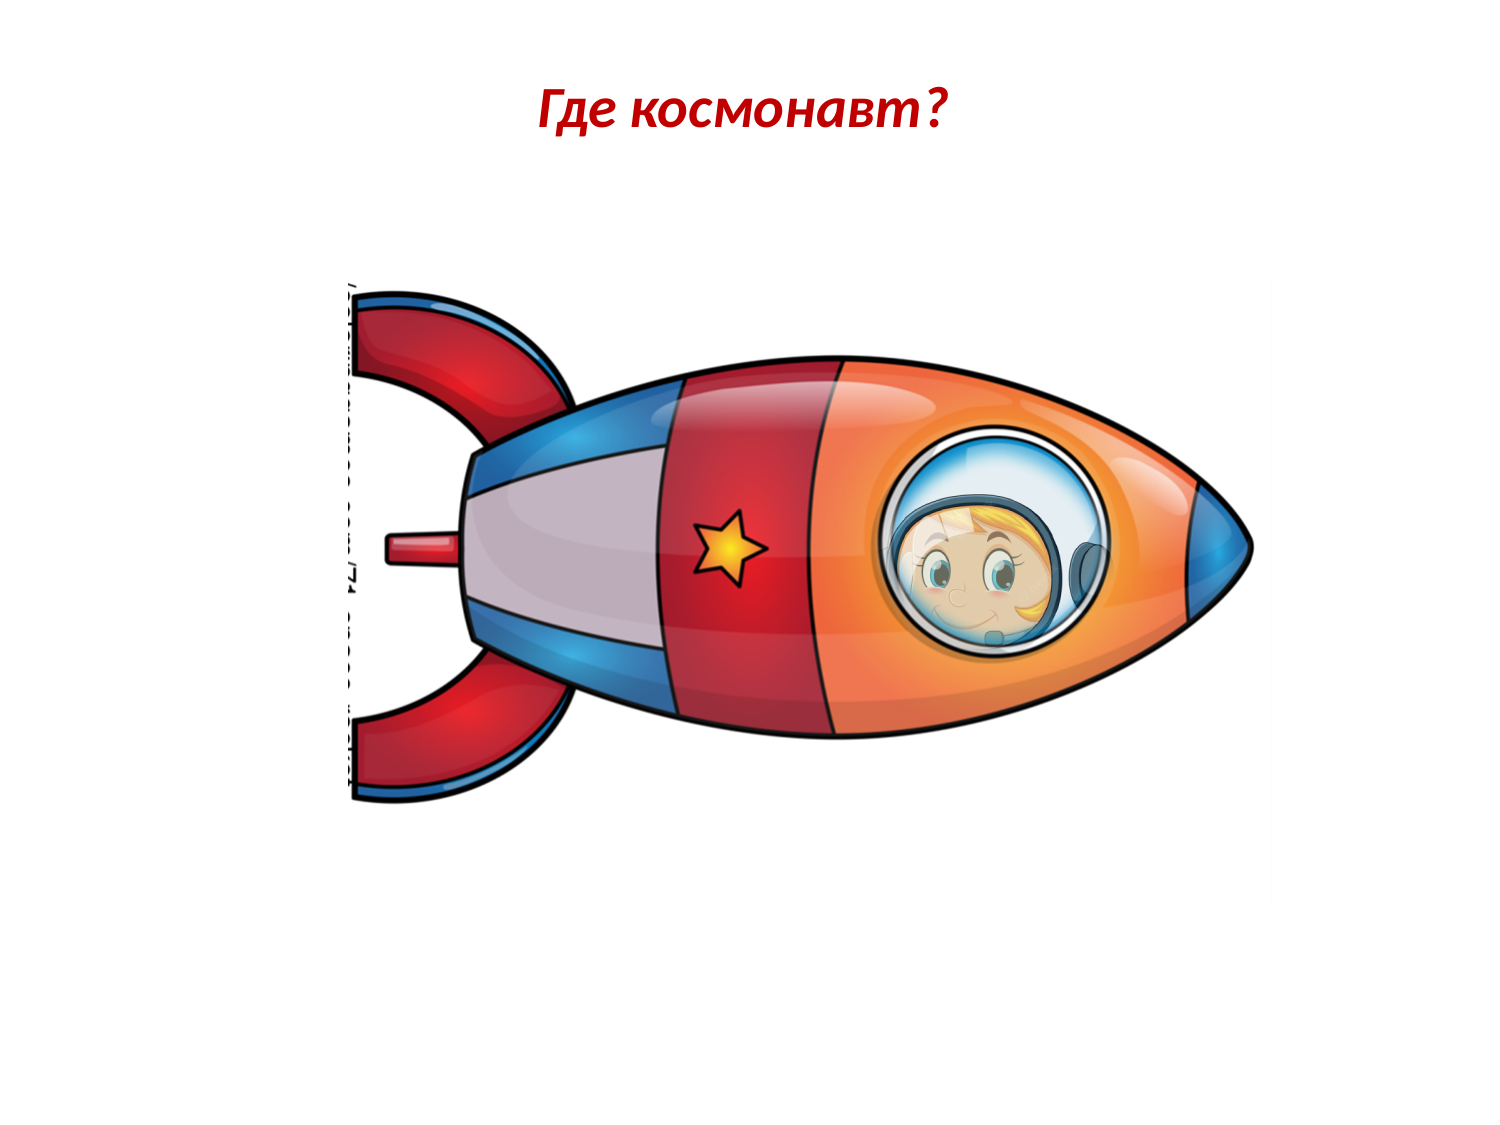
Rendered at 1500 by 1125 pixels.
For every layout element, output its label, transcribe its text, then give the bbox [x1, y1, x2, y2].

title Где космонавт? [75, 45, 1425, 233]
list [348, 281, 1272, 901]
picture [867, 432, 1126, 663]
